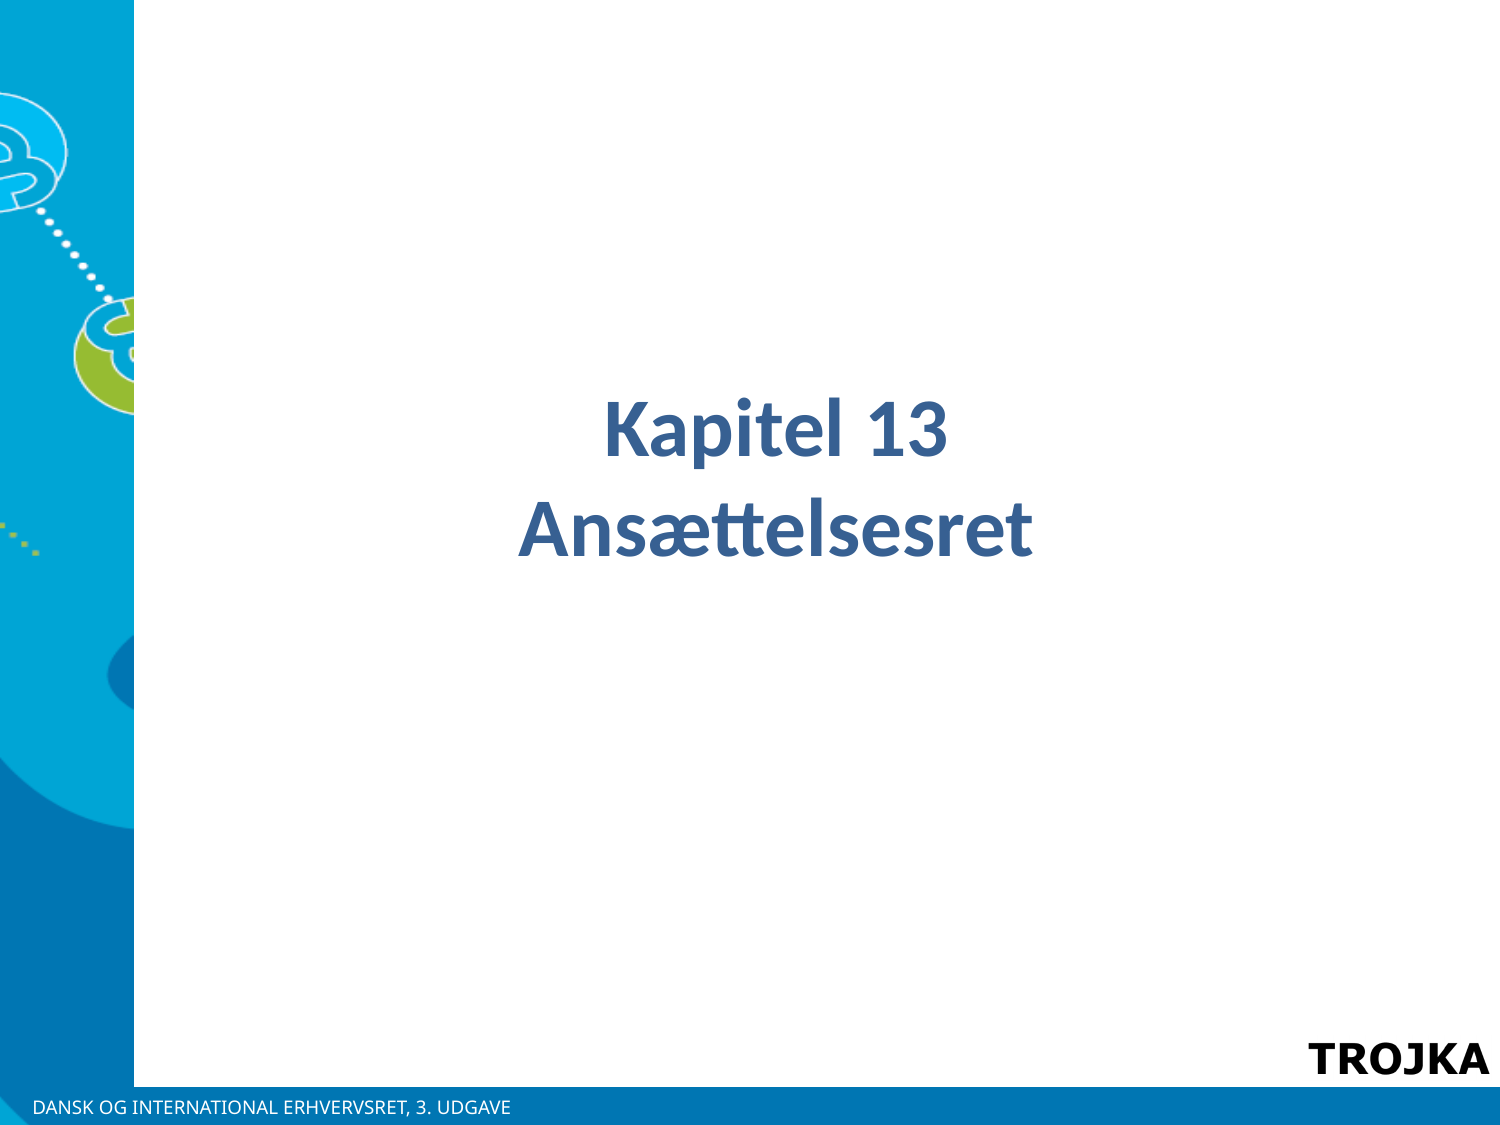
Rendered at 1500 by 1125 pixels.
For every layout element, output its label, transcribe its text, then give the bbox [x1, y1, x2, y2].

picture [87, 273, 95, 280]
picture [36, 208, 46, 214]
picture [78, 263, 88, 270]
picture [0, 142, 12, 162]
picture [74, 295, 134, 415]
picture [62, 240, 71, 248]
picture [53, 230, 63, 236]
picture [45, 218, 54, 226]
picture [0, 101, 68, 213]
picture [9, 533, 17, 538]
picture [96, 285, 104, 291]
text_box Kapitel 13 Ansættelsesret [174, 365, 1380, 581]
picture [1302, 1035, 1492, 1081]
picture [129, 347, 134, 362]
picture [0, 92, 21, 98]
picture [70, 252, 79, 258]
